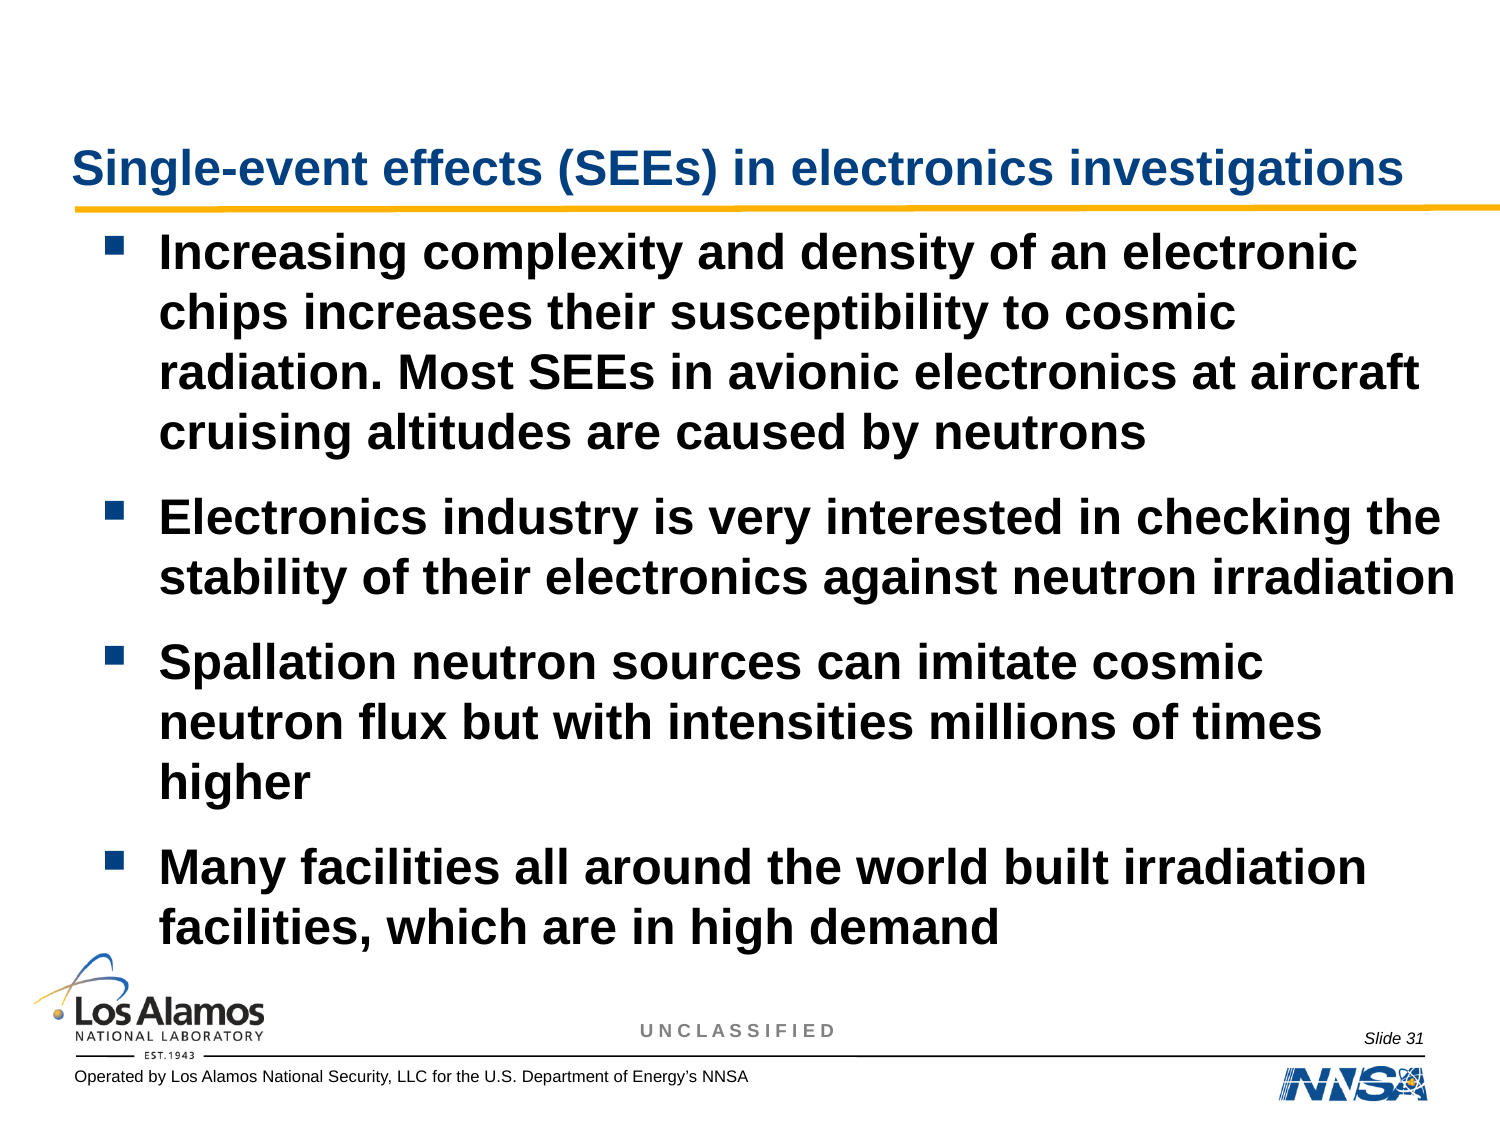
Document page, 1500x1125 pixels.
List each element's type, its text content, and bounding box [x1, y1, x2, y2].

text_box Increasing complexity and density of an electronic chips increases their susceptibility to cosmic radiation. Most SEEs in avionic electronics at aircraft cruising altitudes are caused by neutrons Electronics industry is very interested in checking the stability of their electronics against neutron irradiation Spallation neutron sources can imitate cosmic neutron flux but with intensities millions of times higher Many facilities all around the world built irradiation facilities, which are in high demand [87, 212, 1475, 988]
slide_number Slide 31 [1112, 1019, 1440, 1077]
title Single-event effects (SEEs) in electronics investigations [56, 65, 1426, 204]
picture [31, 951, 266, 1060]
picture [1277, 1077, 1429, 1102]
